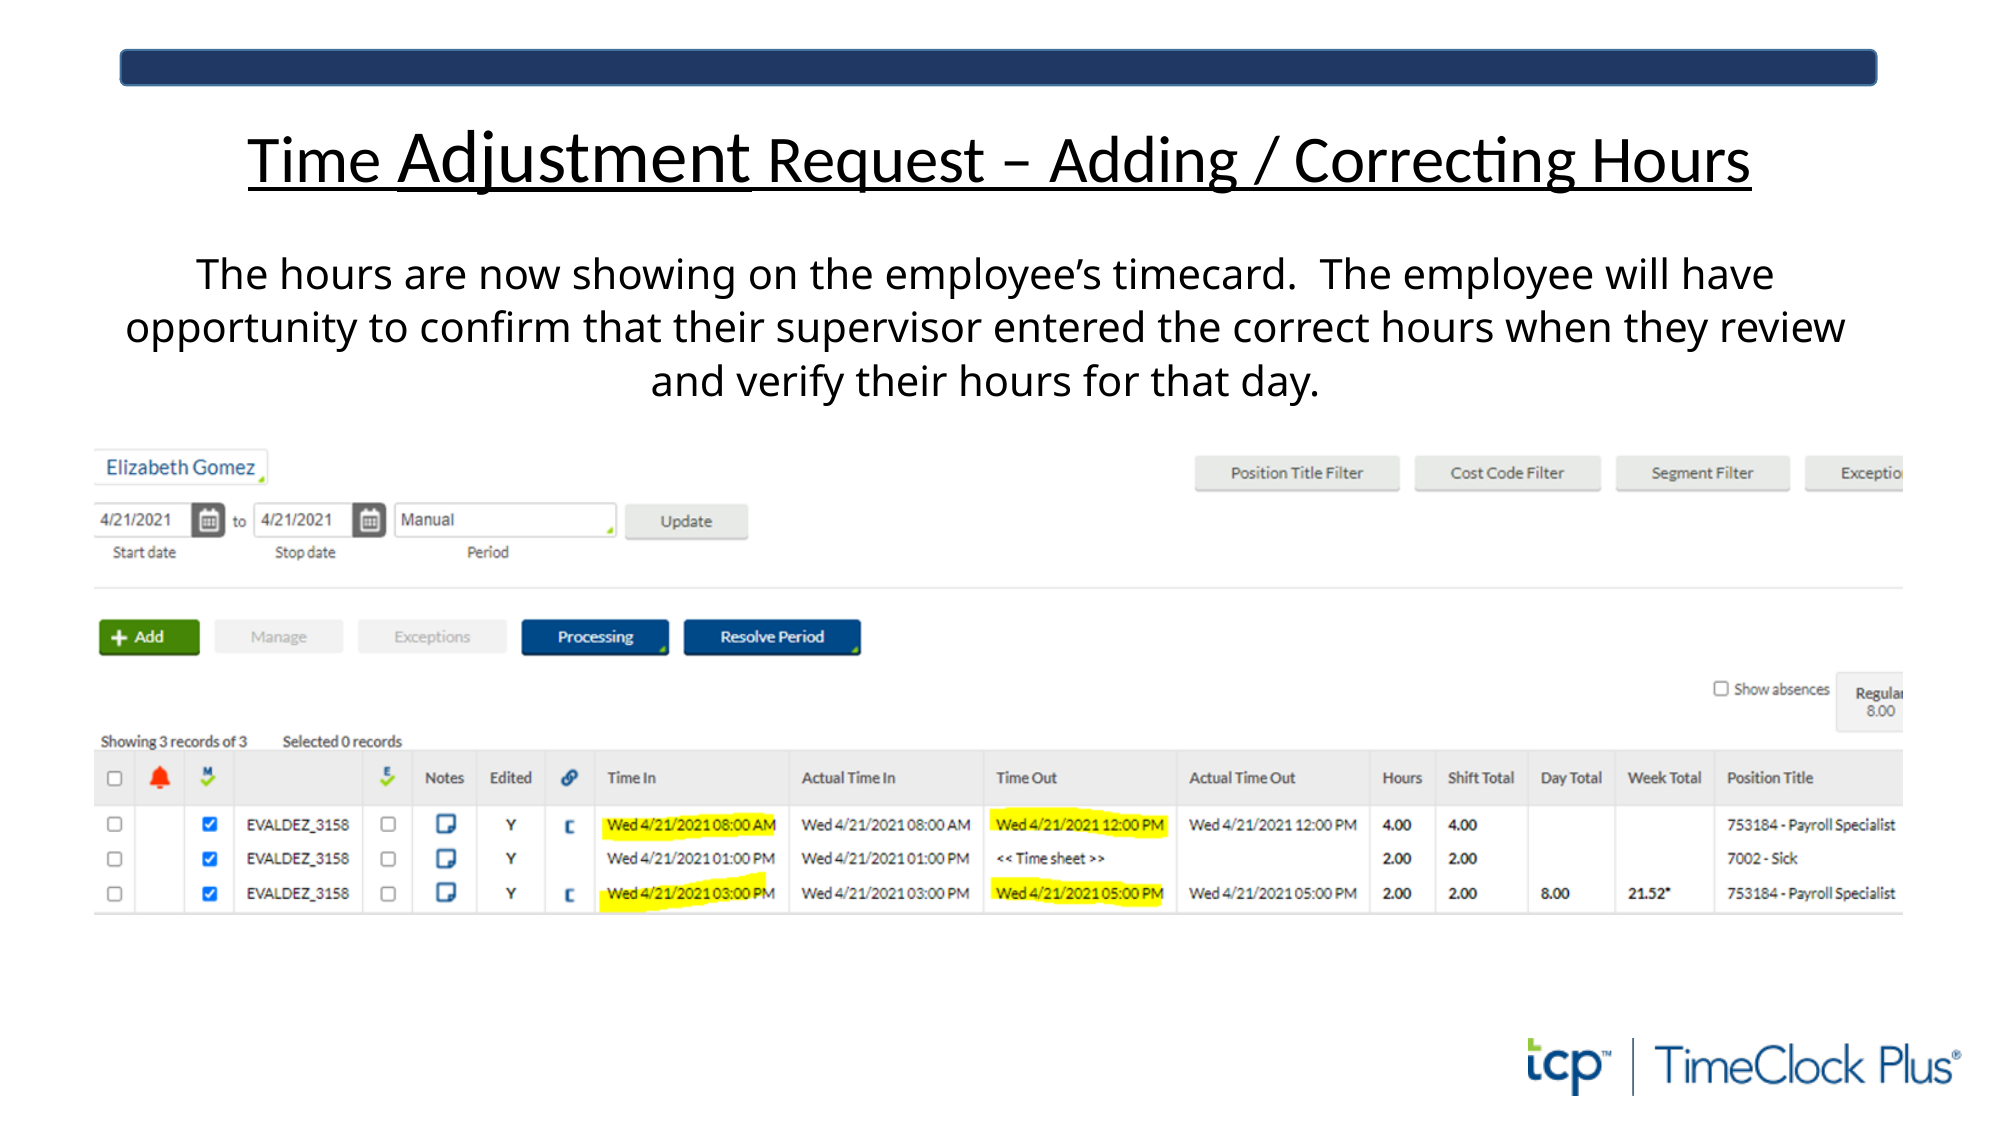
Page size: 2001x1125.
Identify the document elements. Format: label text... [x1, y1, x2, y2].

text_box Time Adjustment Request – Adding / Correcting Hours [137, 99, 1863, 205]
picture [1528, 1038, 1962, 1096]
text_box The hours are now showing on the employee’s timecard. The employee will have opportunity to confirm that their supervisor entered the correct hours when they review and verify their hours for that day. . [94, 260, 1877, 392]
picture [94, 445, 1903, 915]
text_box [119, 48, 1878, 87]
